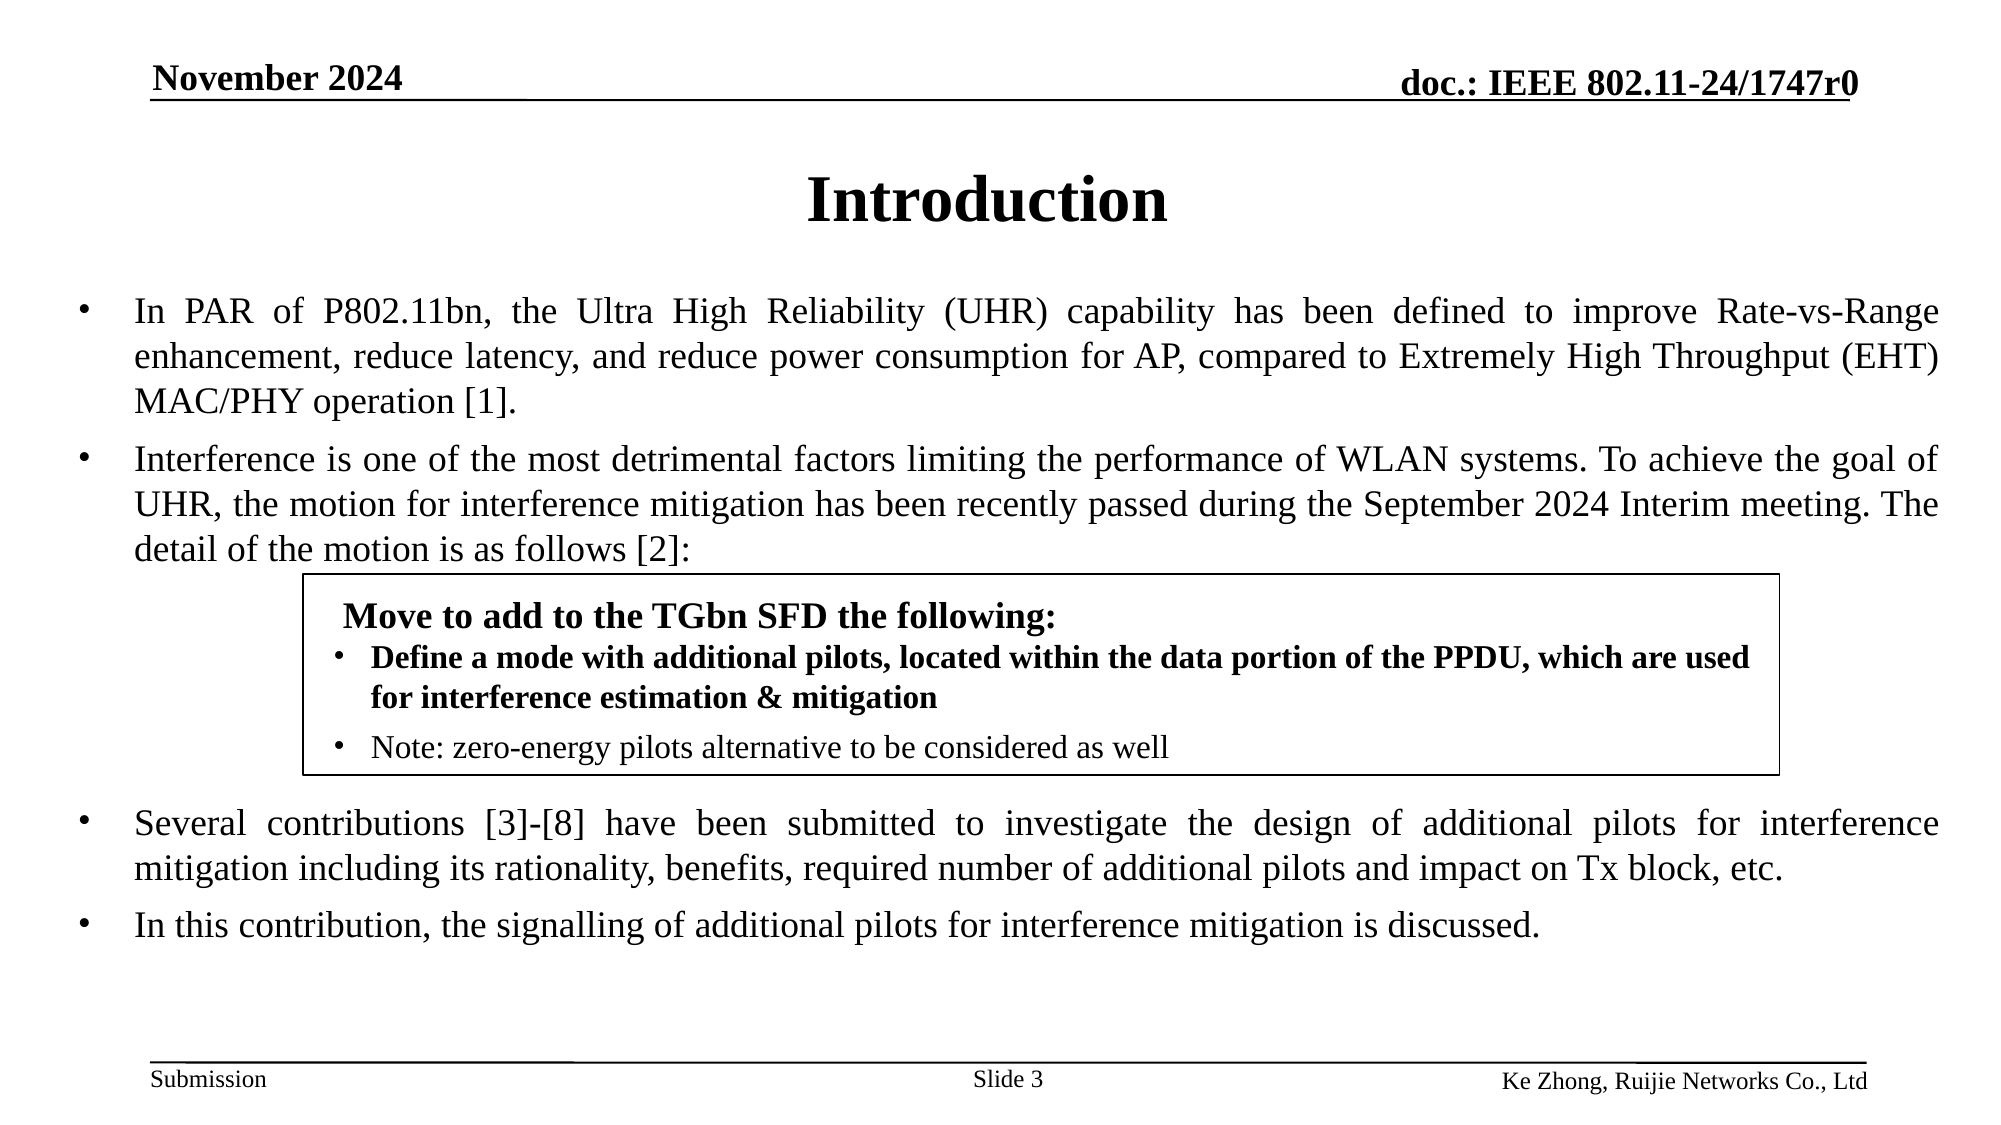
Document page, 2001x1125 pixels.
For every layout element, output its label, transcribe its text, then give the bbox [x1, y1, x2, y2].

footer Ke Zhong, Ruijie Networks Co., Ltd [1171, 1064, 1869, 1095]
list In PAR of P802.11bn, the Ultra High Reliability (UHR) capability has been defined to improve Rate-vs-Range enhancement, reduce latency, and reduce power consumption for AP, compared to Extremely High Throughput (EHT) MAC/PHY operation [1]. Interference is one of the most detrimental factors limiting the performance of WLAN systems. To achieve the goal of UHR, the motion for interference mitigation has been recently passed during the September 2024 Interim meeting. The detail of the motion is as follows [2]: Several contributions [3]-[8] have been submitted to investigate the design of additional pilots for interference mitigation including its rationality, benefits, required number of additional pilots and impact on Tx block, etc. In this contribution, the signalling of additional pilots for interference mitigation is discussed. [62, 278, 1957, 965]
slide_number Slide 3 [950, 1061, 1067, 1123]
title Introduction [137, 107, 1838, 278]
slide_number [152, 52, 563, 99]
text_box Move to add to the TGbn SFD the following: Define a mode with additional pilots, located within the data portion of the PPDU, which are used for interference estimation & mitigation Note: zero-energy pilots alternative to be considered as well [168, 583, 1780, 773]
text_box [303, 574, 1780, 583]
